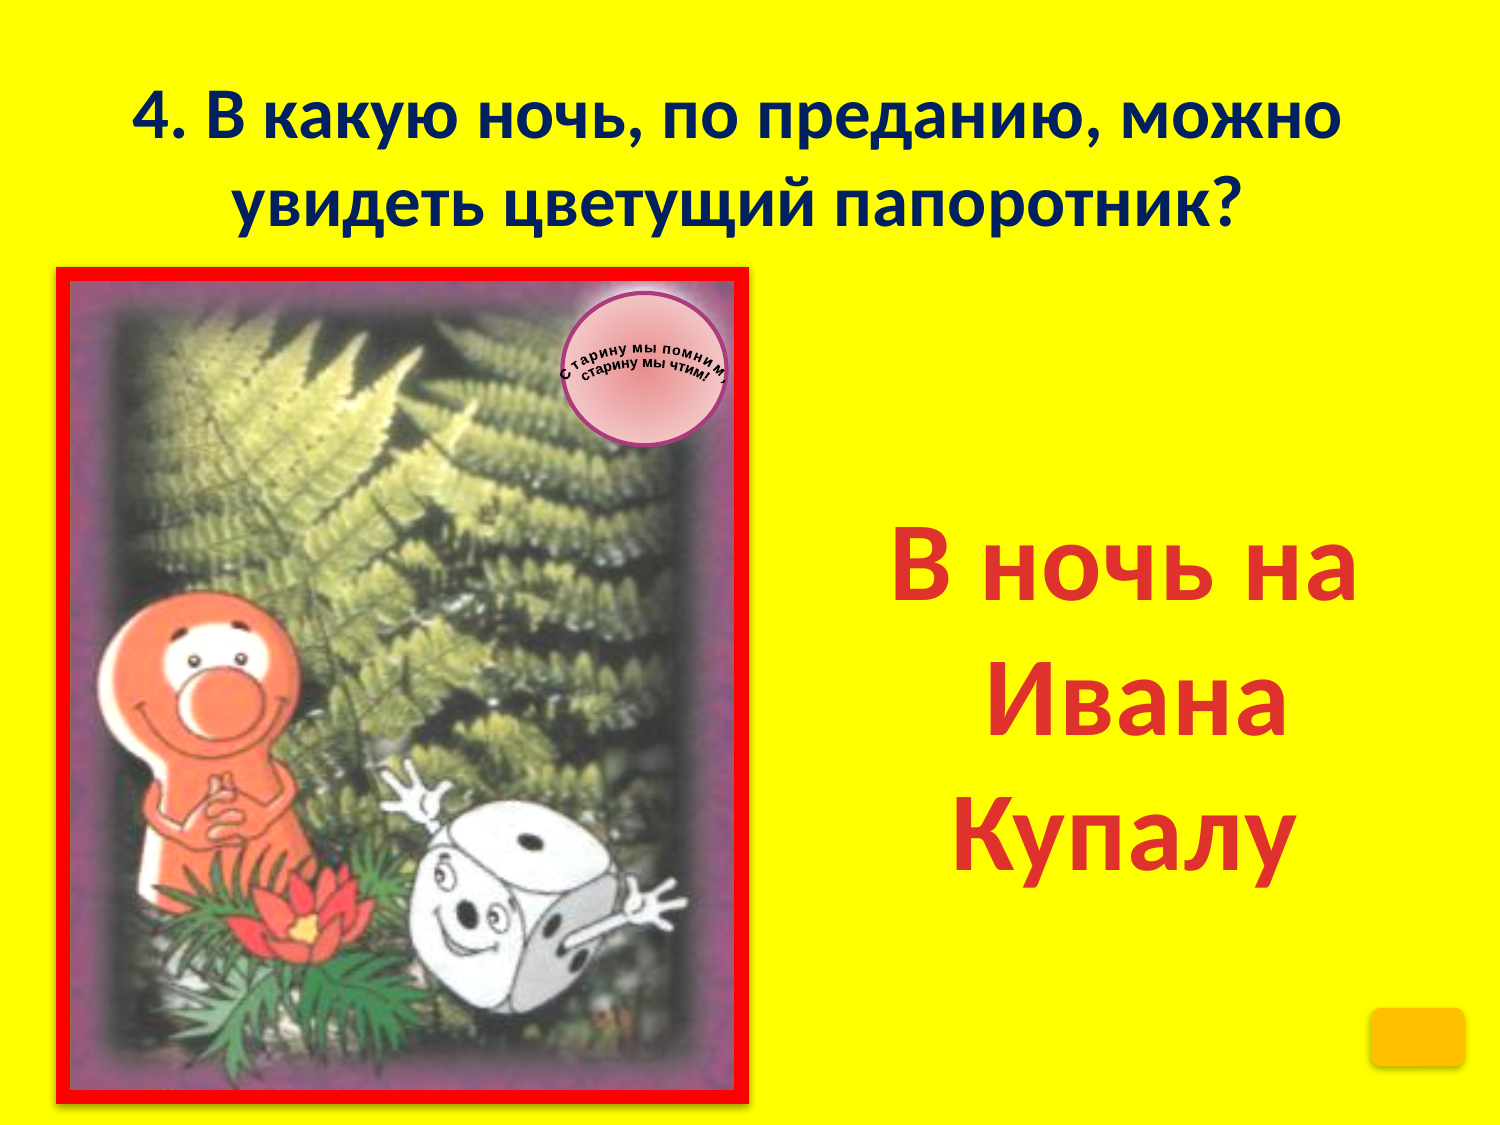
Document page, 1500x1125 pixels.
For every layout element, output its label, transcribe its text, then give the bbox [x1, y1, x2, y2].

text_box В ночь на Ивана Купалу [773, 480, 1477, 901]
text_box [562, 292, 727, 446]
picture [70, 280, 735, 1090]
text_box 4. В какую ночь, по преданию, можно увидеть цветущий папоротник? [82, 58, 1395, 249]
text_box [1368, 1005, 1467, 1069]
